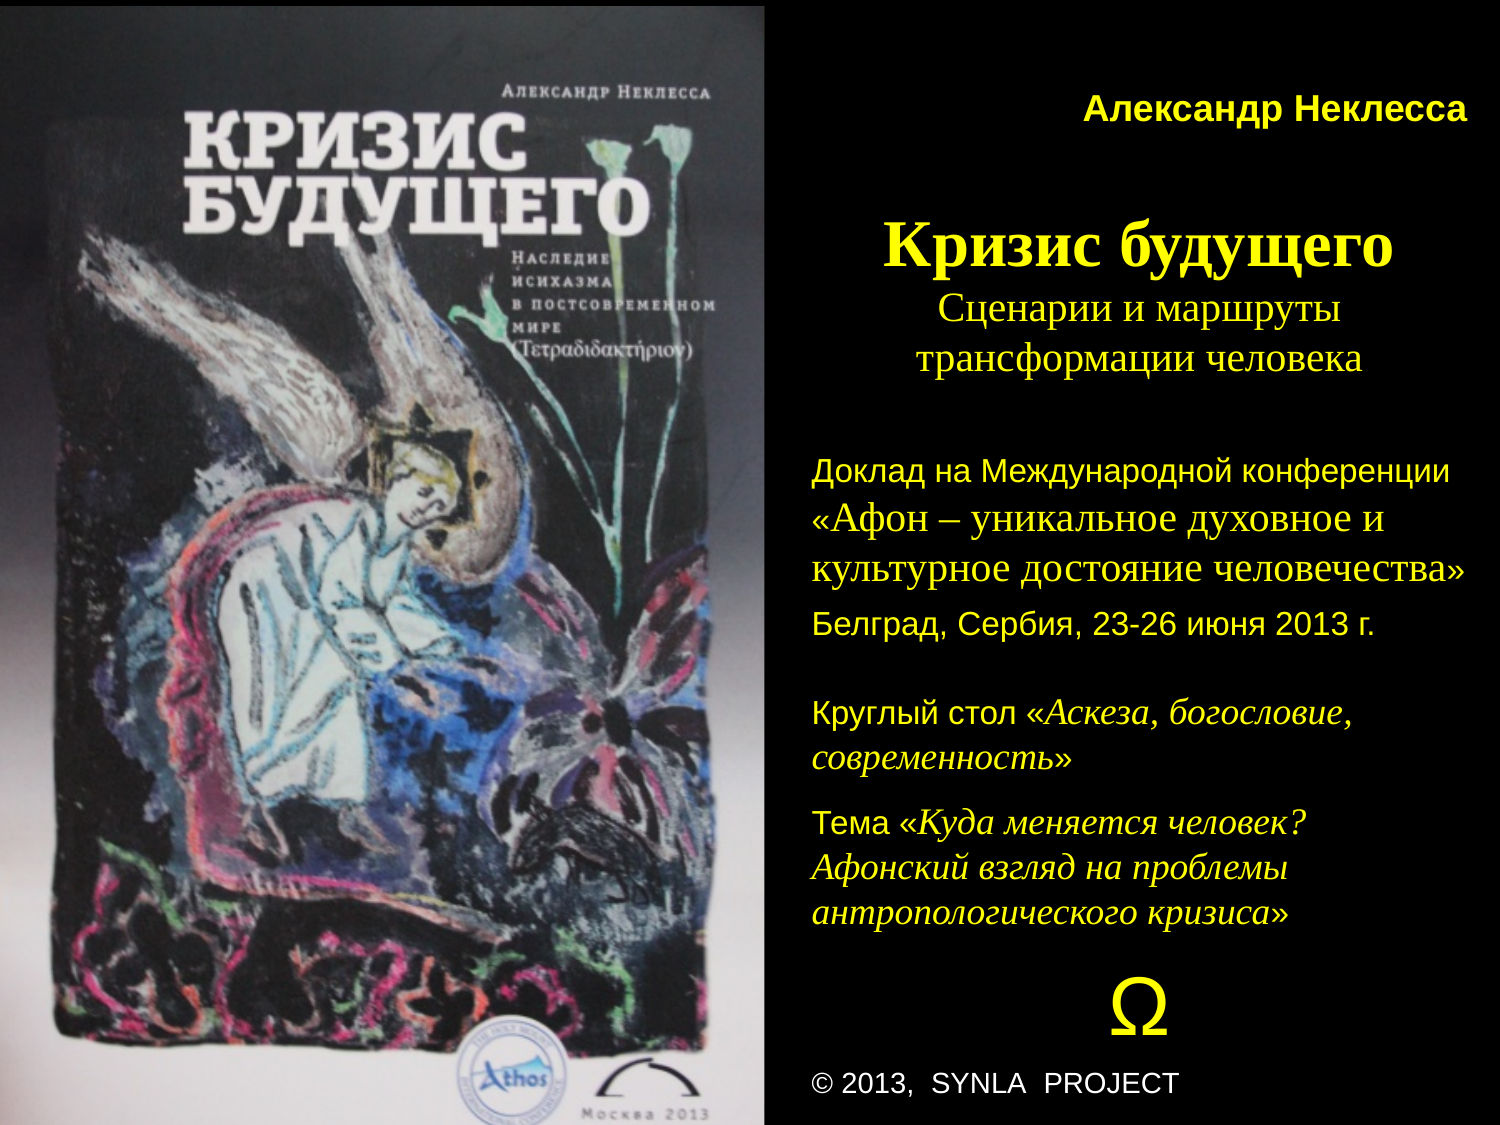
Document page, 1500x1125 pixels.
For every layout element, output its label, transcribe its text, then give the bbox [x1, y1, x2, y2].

text_box Александр Неклесса Кризис будущего Сценарии и маршруты трансформации человека Доклад на Международной конференции «Афон – уникальное духовное и культурное достояние человечества» Белград, Сербия, 23-26 июня 2013 г. Круглый стол «Аскеза, богословие, современность» Тема «Куда меняется человек? Афонский взгляд на проблемы антропологического кризиса» Ω © 2013, SYNLA PROJECT [796, 32, 1482, 1107]
picture [0, 6, 765, 1125]
